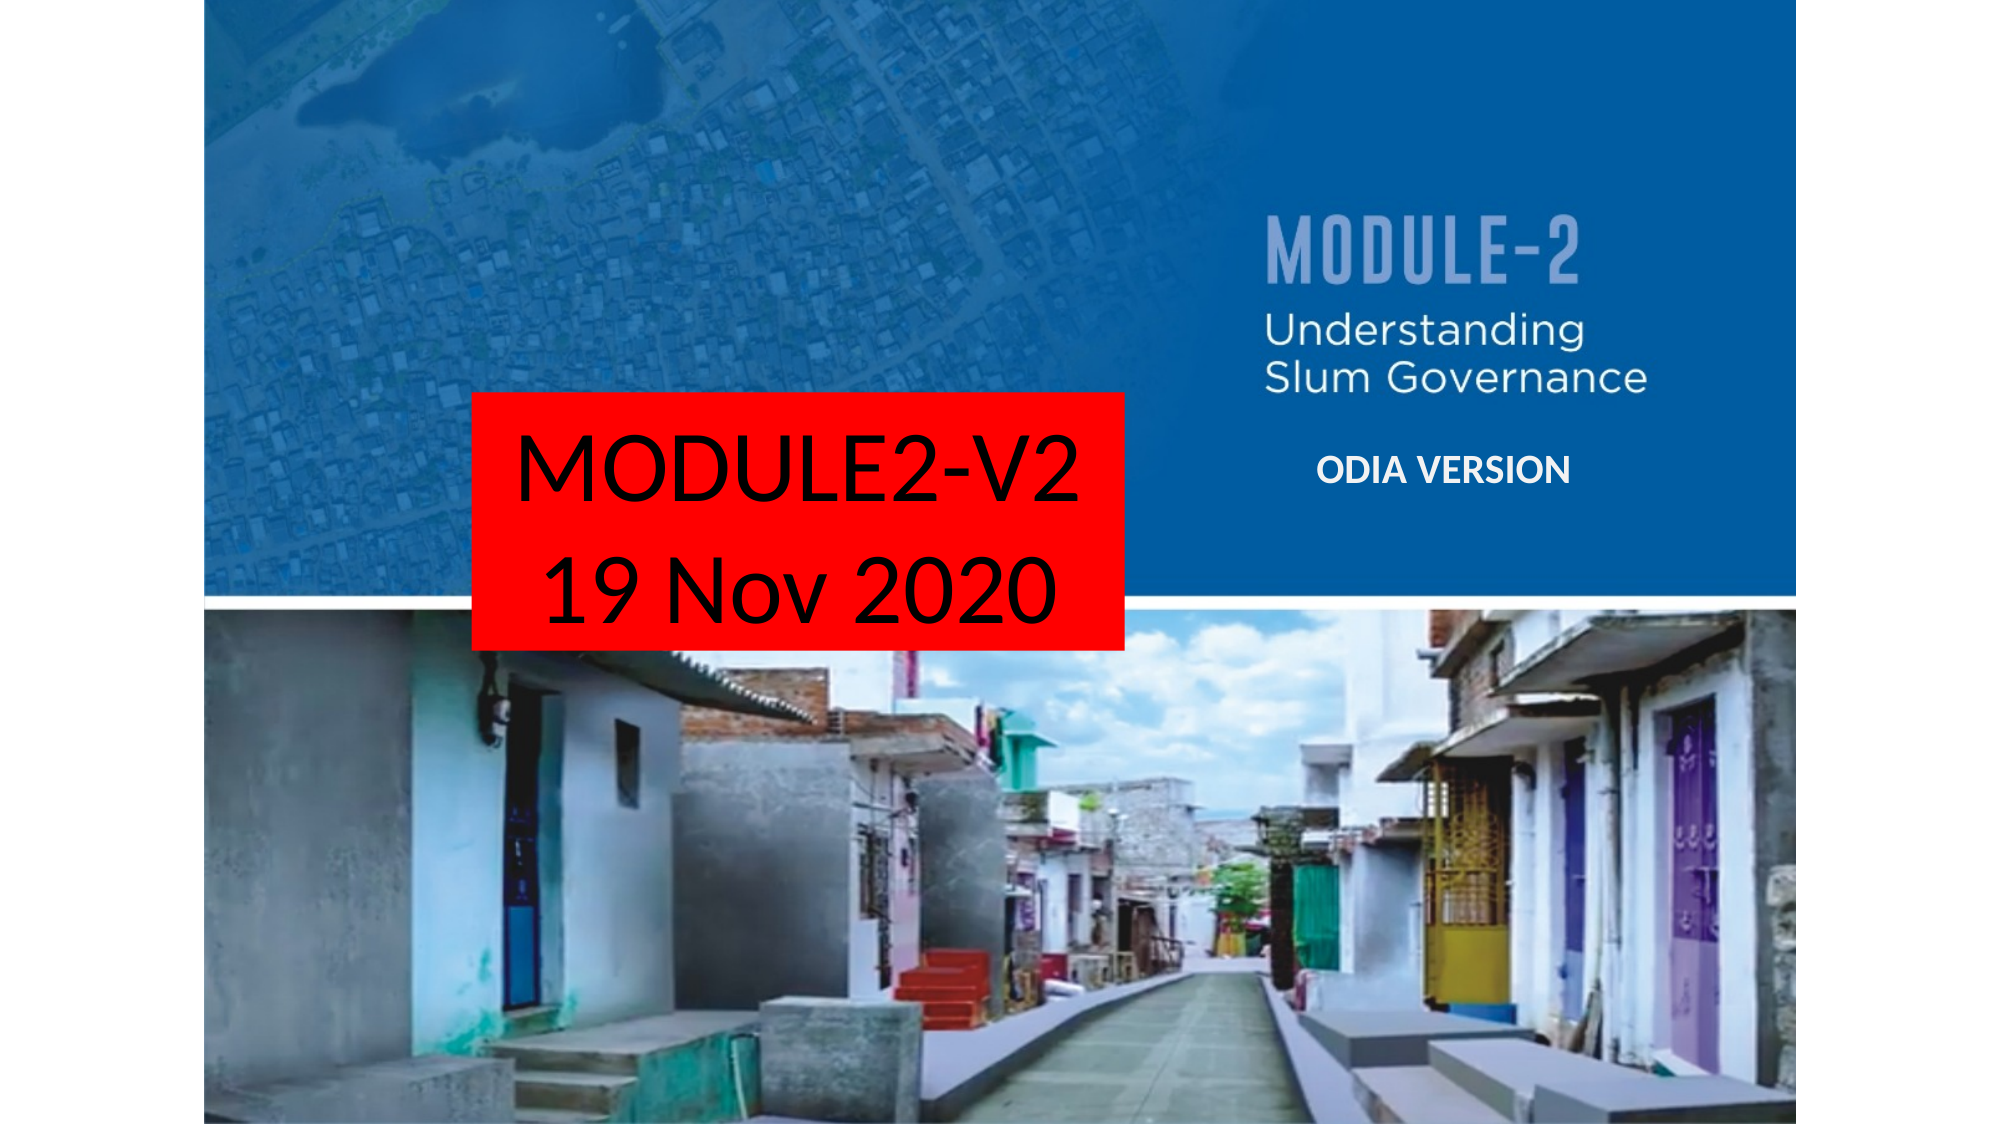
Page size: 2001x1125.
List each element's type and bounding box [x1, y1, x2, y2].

picture [204, 0, 1796, 1124]
